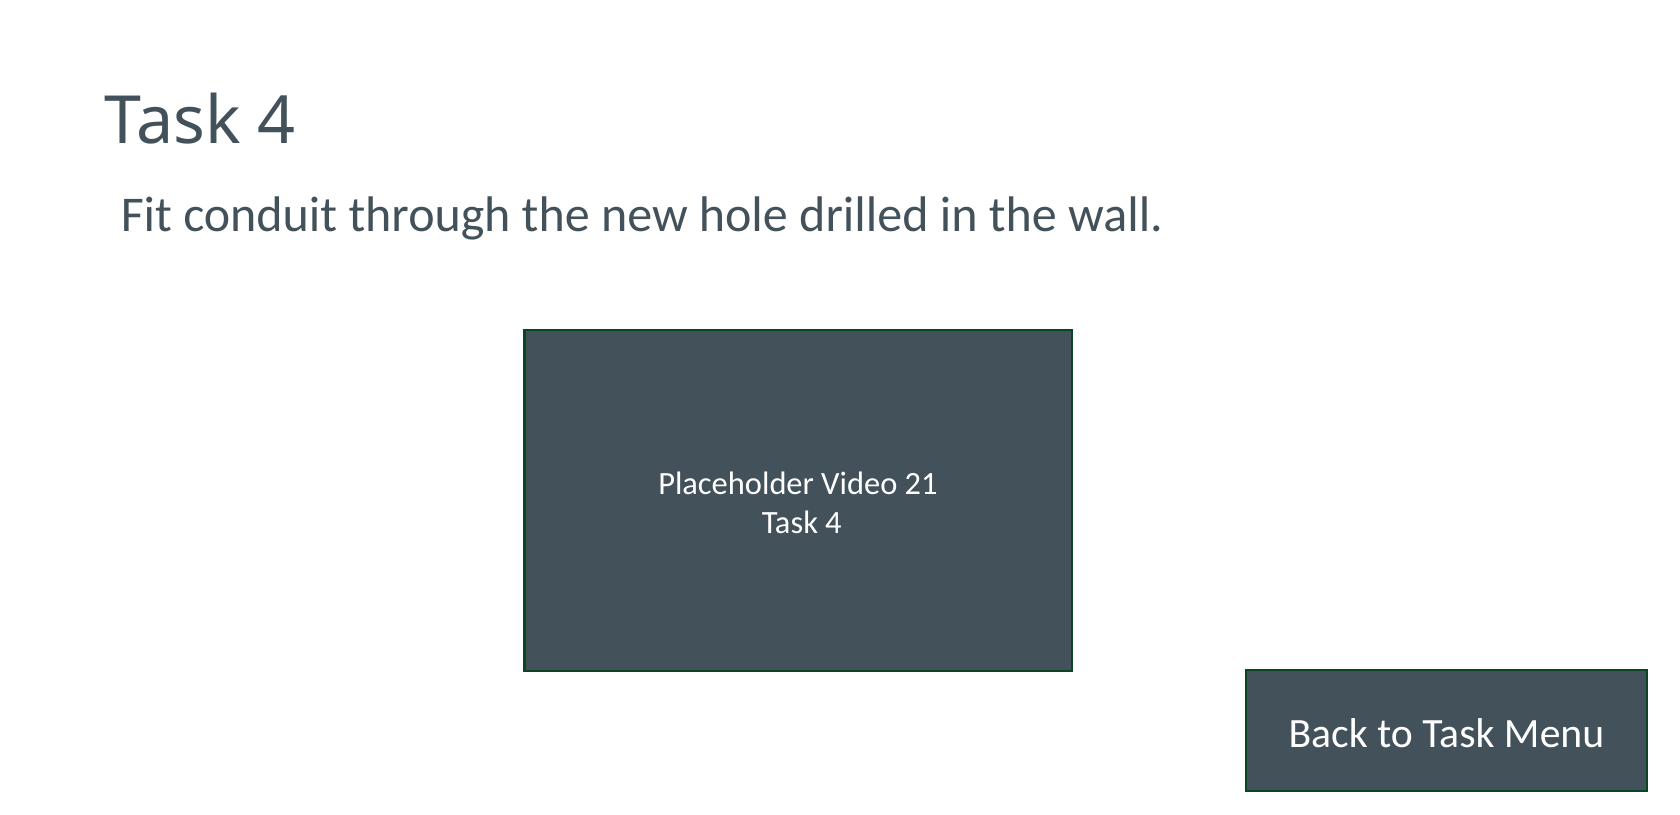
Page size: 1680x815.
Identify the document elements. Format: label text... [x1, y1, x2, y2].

title Task 4 [89, 43, 1340, 201]
text_box Placeholder Video 21 Task 4 [523, 329, 1073, 672]
list Fit conduit through the new hole drilled in the wall. [105, 181, 1663, 480]
text_box Back to Task Menu [1245, 669, 1648, 792]
